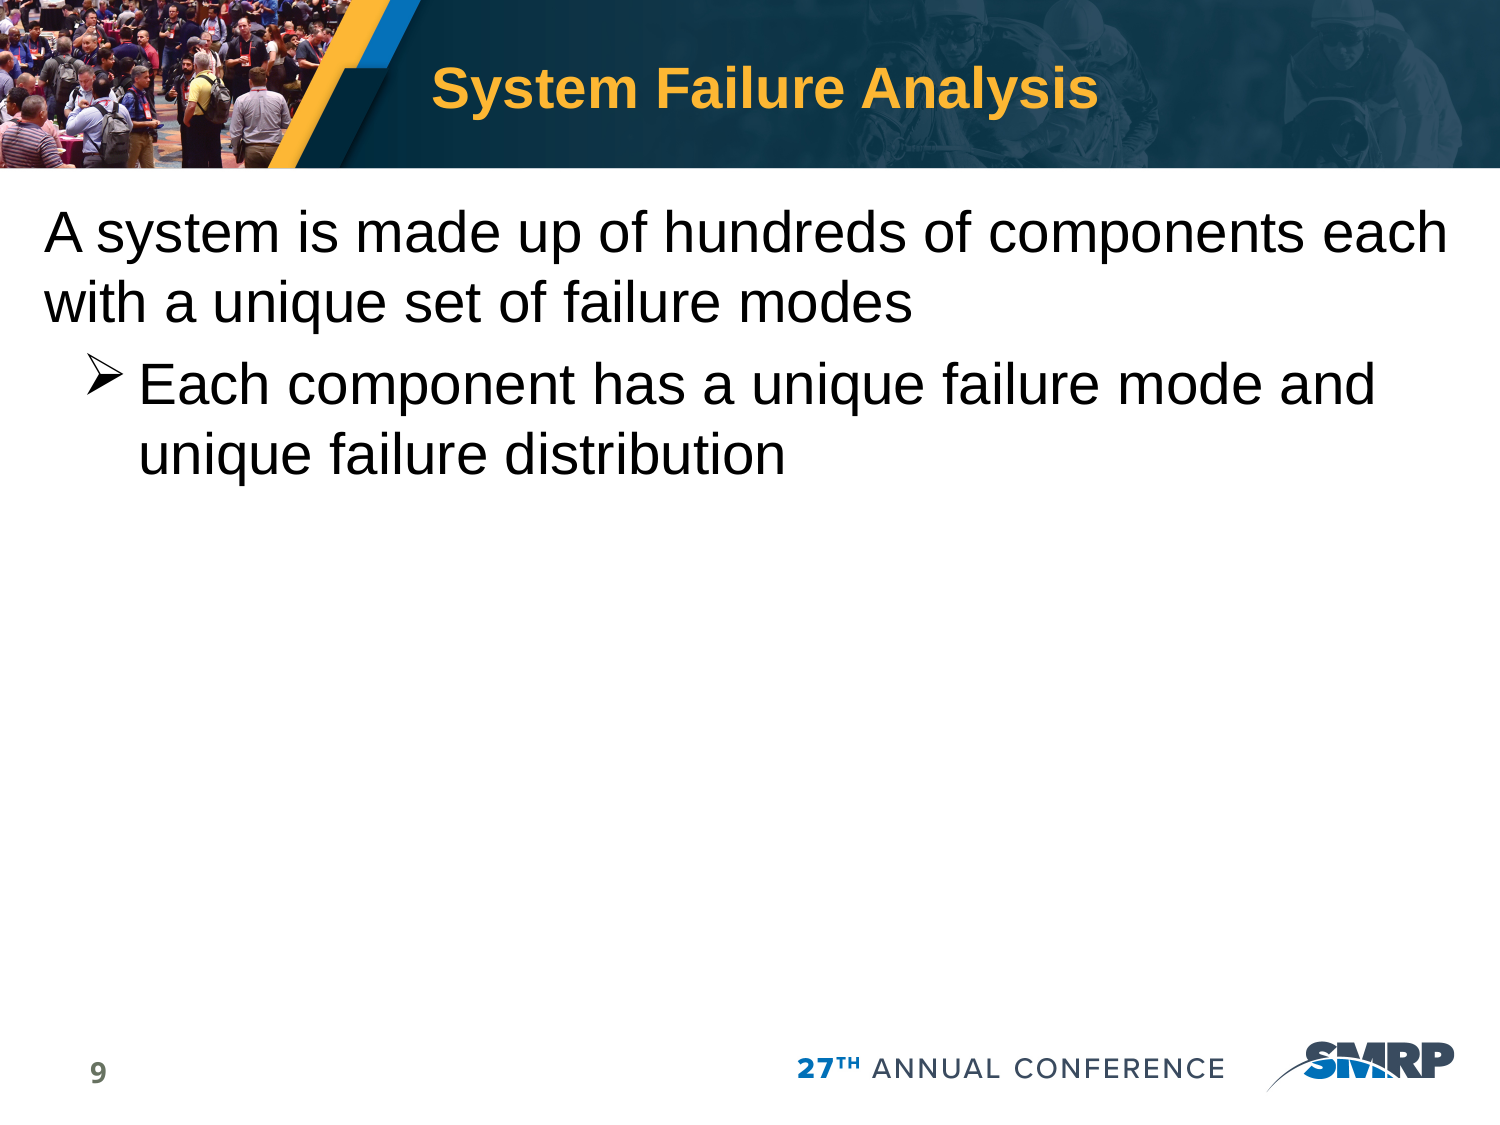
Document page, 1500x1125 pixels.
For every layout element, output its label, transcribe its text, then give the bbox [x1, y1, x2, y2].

slide_number 9 [75, 1044, 293, 1105]
title System Failure Analysis [416, 14, 1407, 156]
list A system is made up of hundreds of components each with a unique set of failure modes Each component has a unique failure mode and unique failure distribution [29, 186, 1469, 840]
picture [0, 0, 1500, 1125]
